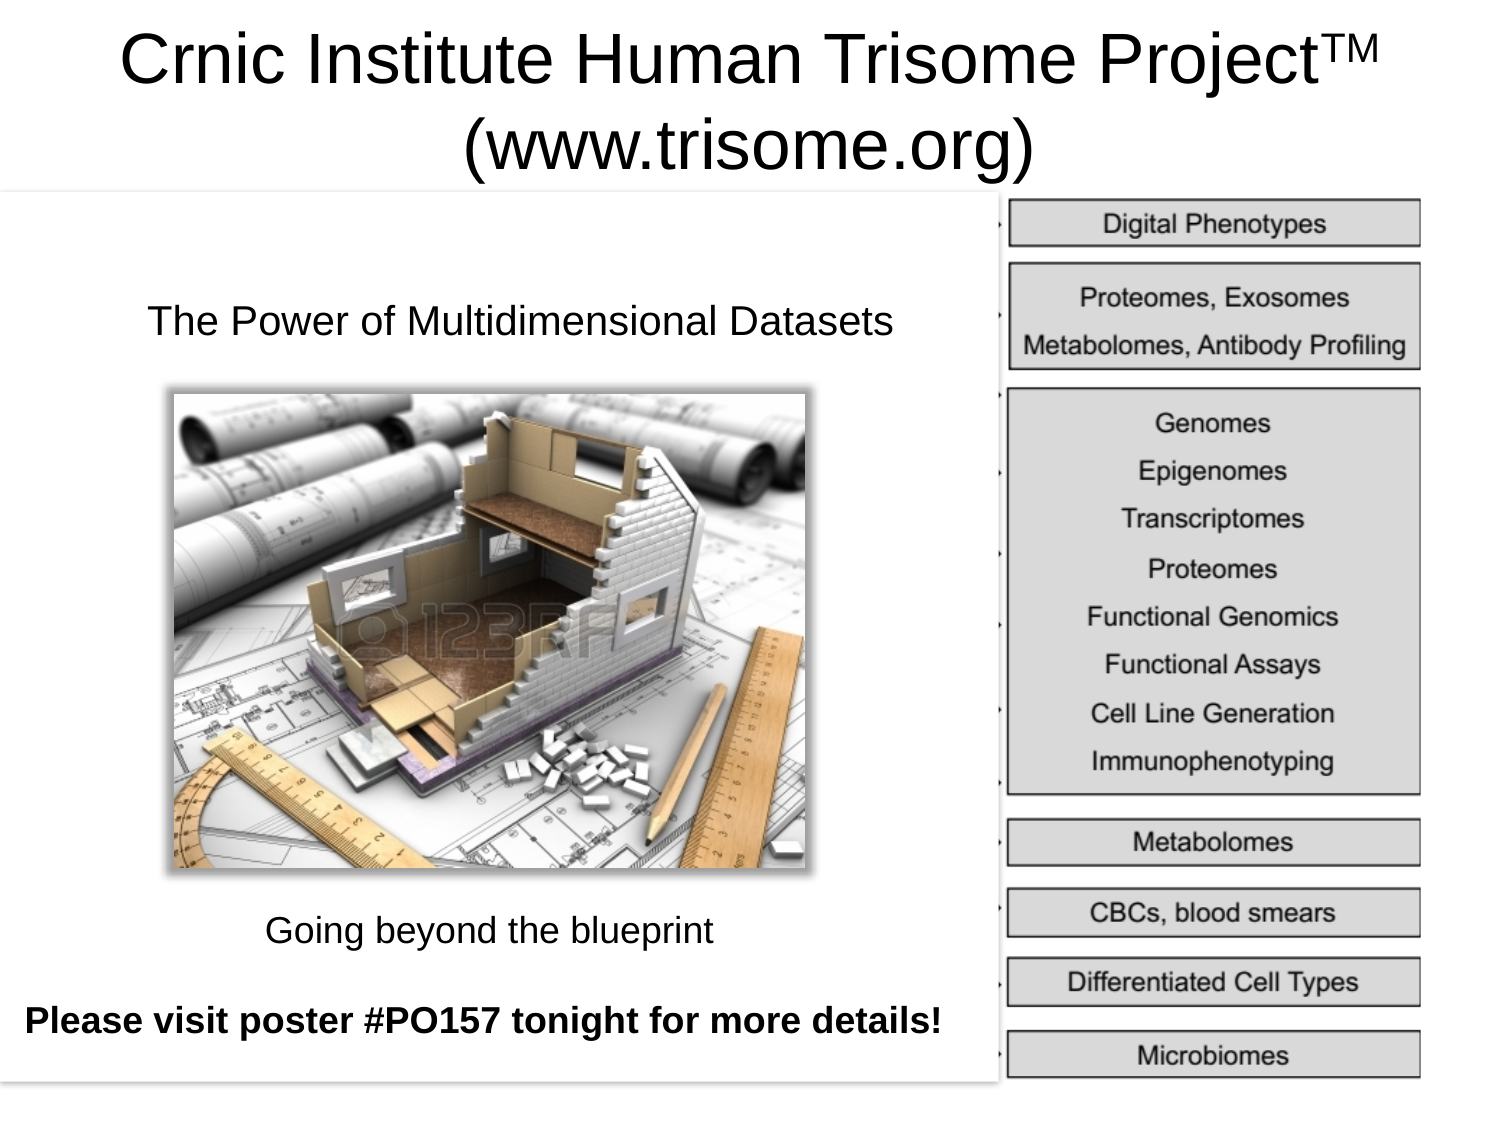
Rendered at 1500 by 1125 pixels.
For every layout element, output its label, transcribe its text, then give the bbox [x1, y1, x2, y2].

picture [79, 197, 1421, 1086]
text_box [0, 191, 1000, 1082]
title Crnic Institute Human Trisome ProjectTM (www.trisome.org) [0, 4, 1500, 192]
text_box Going beyond the blueprint Please visit poster #PO157 tonight for more details! [9, 898, 73, 1048]
